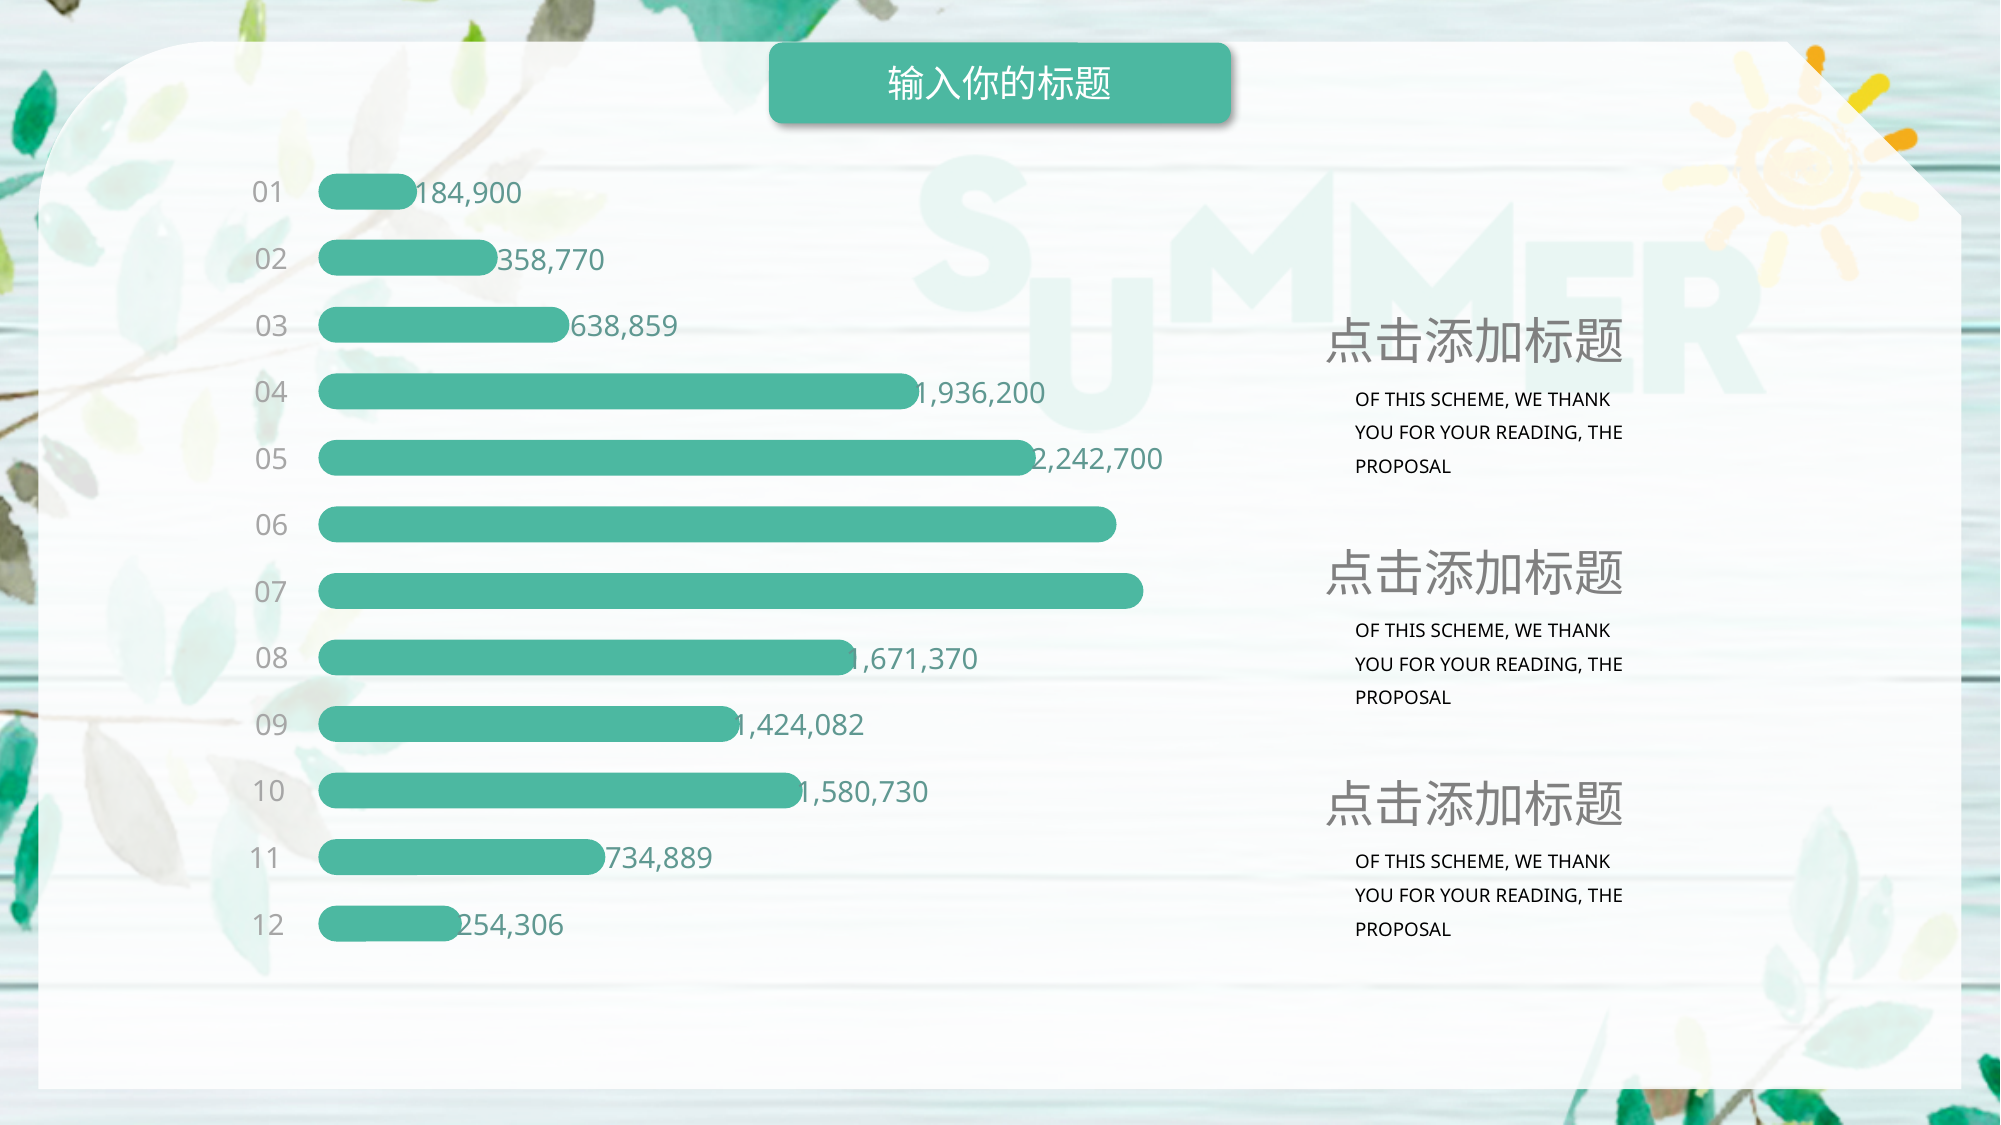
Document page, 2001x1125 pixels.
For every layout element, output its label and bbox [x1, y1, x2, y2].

text_box [1307, 302, 1658, 453]
text_box [1307, 764, 1658, 915]
text_box [1307, 533, 1658, 684]
picture [0, 0, 2000, 1125]
